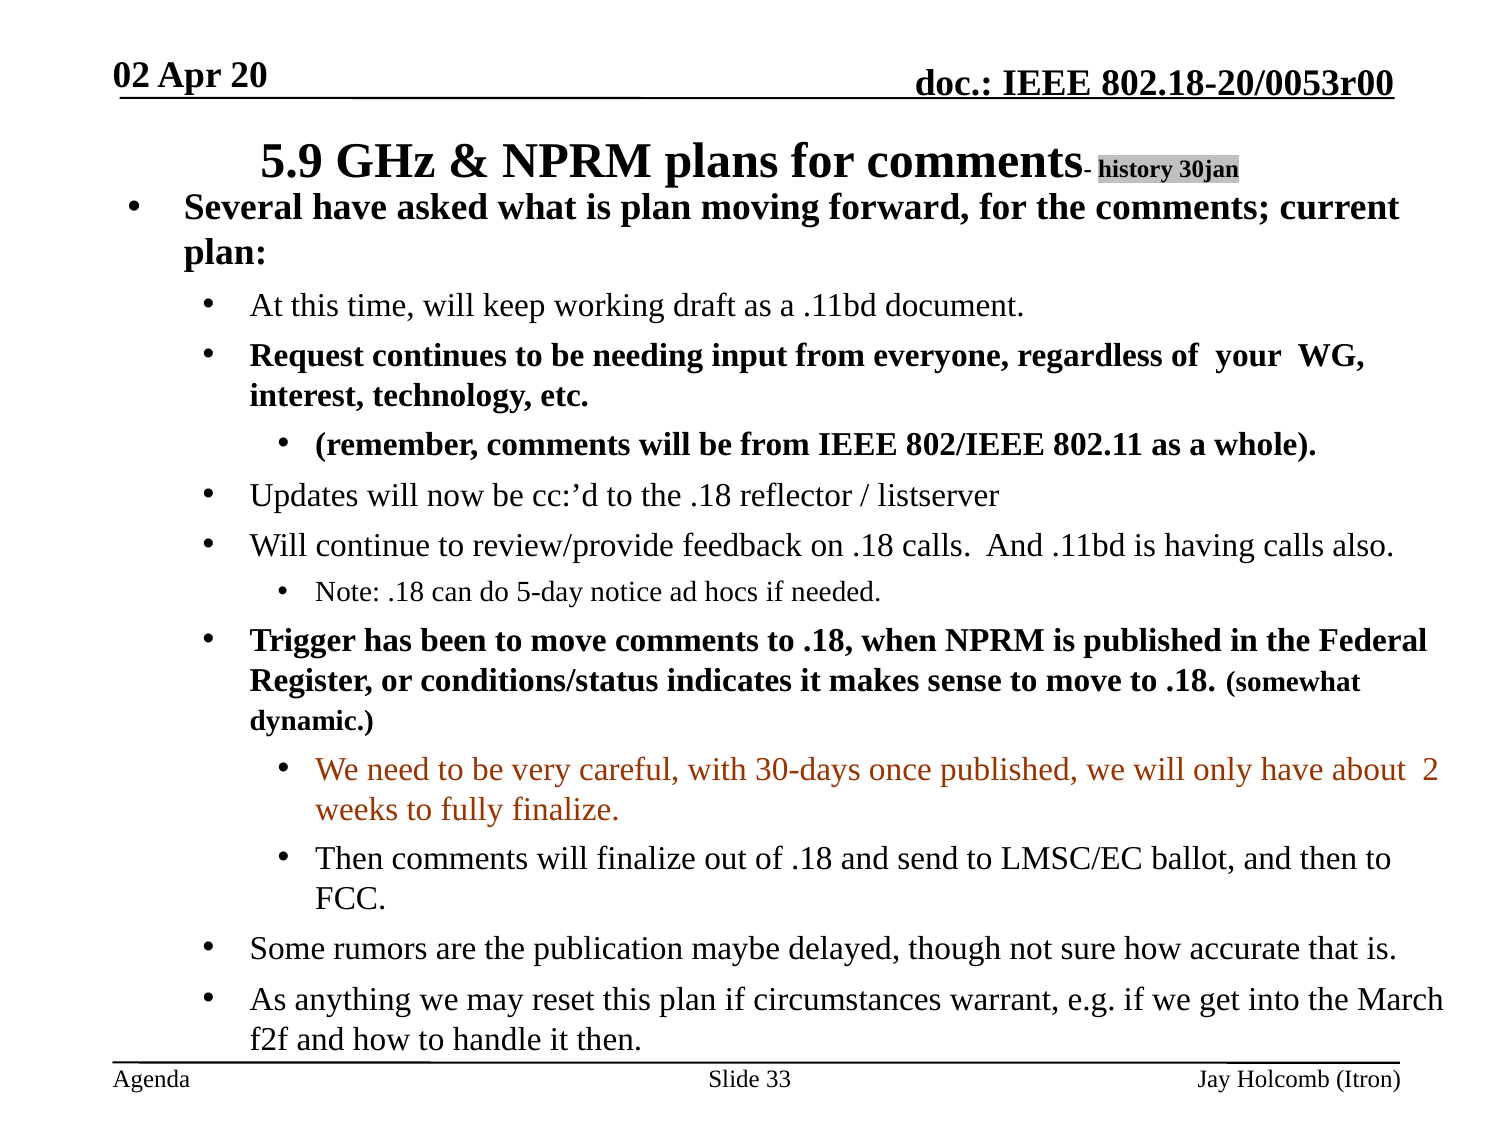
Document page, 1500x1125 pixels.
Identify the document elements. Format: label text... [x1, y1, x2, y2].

slide_number Slide 33 [699, 1061, 800, 1123]
footer Jay Holcomb (Itron) [878, 1061, 1402, 1093]
list Several have asked what is plan moving forward, for the comments; current plan: At this time, will keep working draft as a .11bd document. Request continues to be needing input from everyone, regardless of your WG, interest, technology, etc. (remember, comments will be from IEEE 802/IEEE 802.11 as a whole). Updates will now be cc:’d to the .18 reflector / listserver Will continue to review/provide feedback on .18 calls. And .11bd is having calls also. Note: .18 can do 5-day notice ad hocs if needed. Trigger has been to move comments to .18, when NPRM is published in the Federal Register, or conditions/status indicates it makes sense to move to .18. (somewhat dynamic.) We need to be very careful, with 30-days once published, we will only have about 2 weeks to fully finalize. Then comments will finalize out of .18 and send to LMSC/EC ballot, and then to FCC. Some rumors are the publication maybe delayed, though not sure how accurate that is. As anything we may reset this plan if circumstances warrant, e.g. if we get into the March f2f and how to handle it then. [112, 174, 1476, 1063]
title 5.9 GHz & NPRM plans for comments- history 30jan [59, 102, 1441, 213]
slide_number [112, 49, 488, 95]
